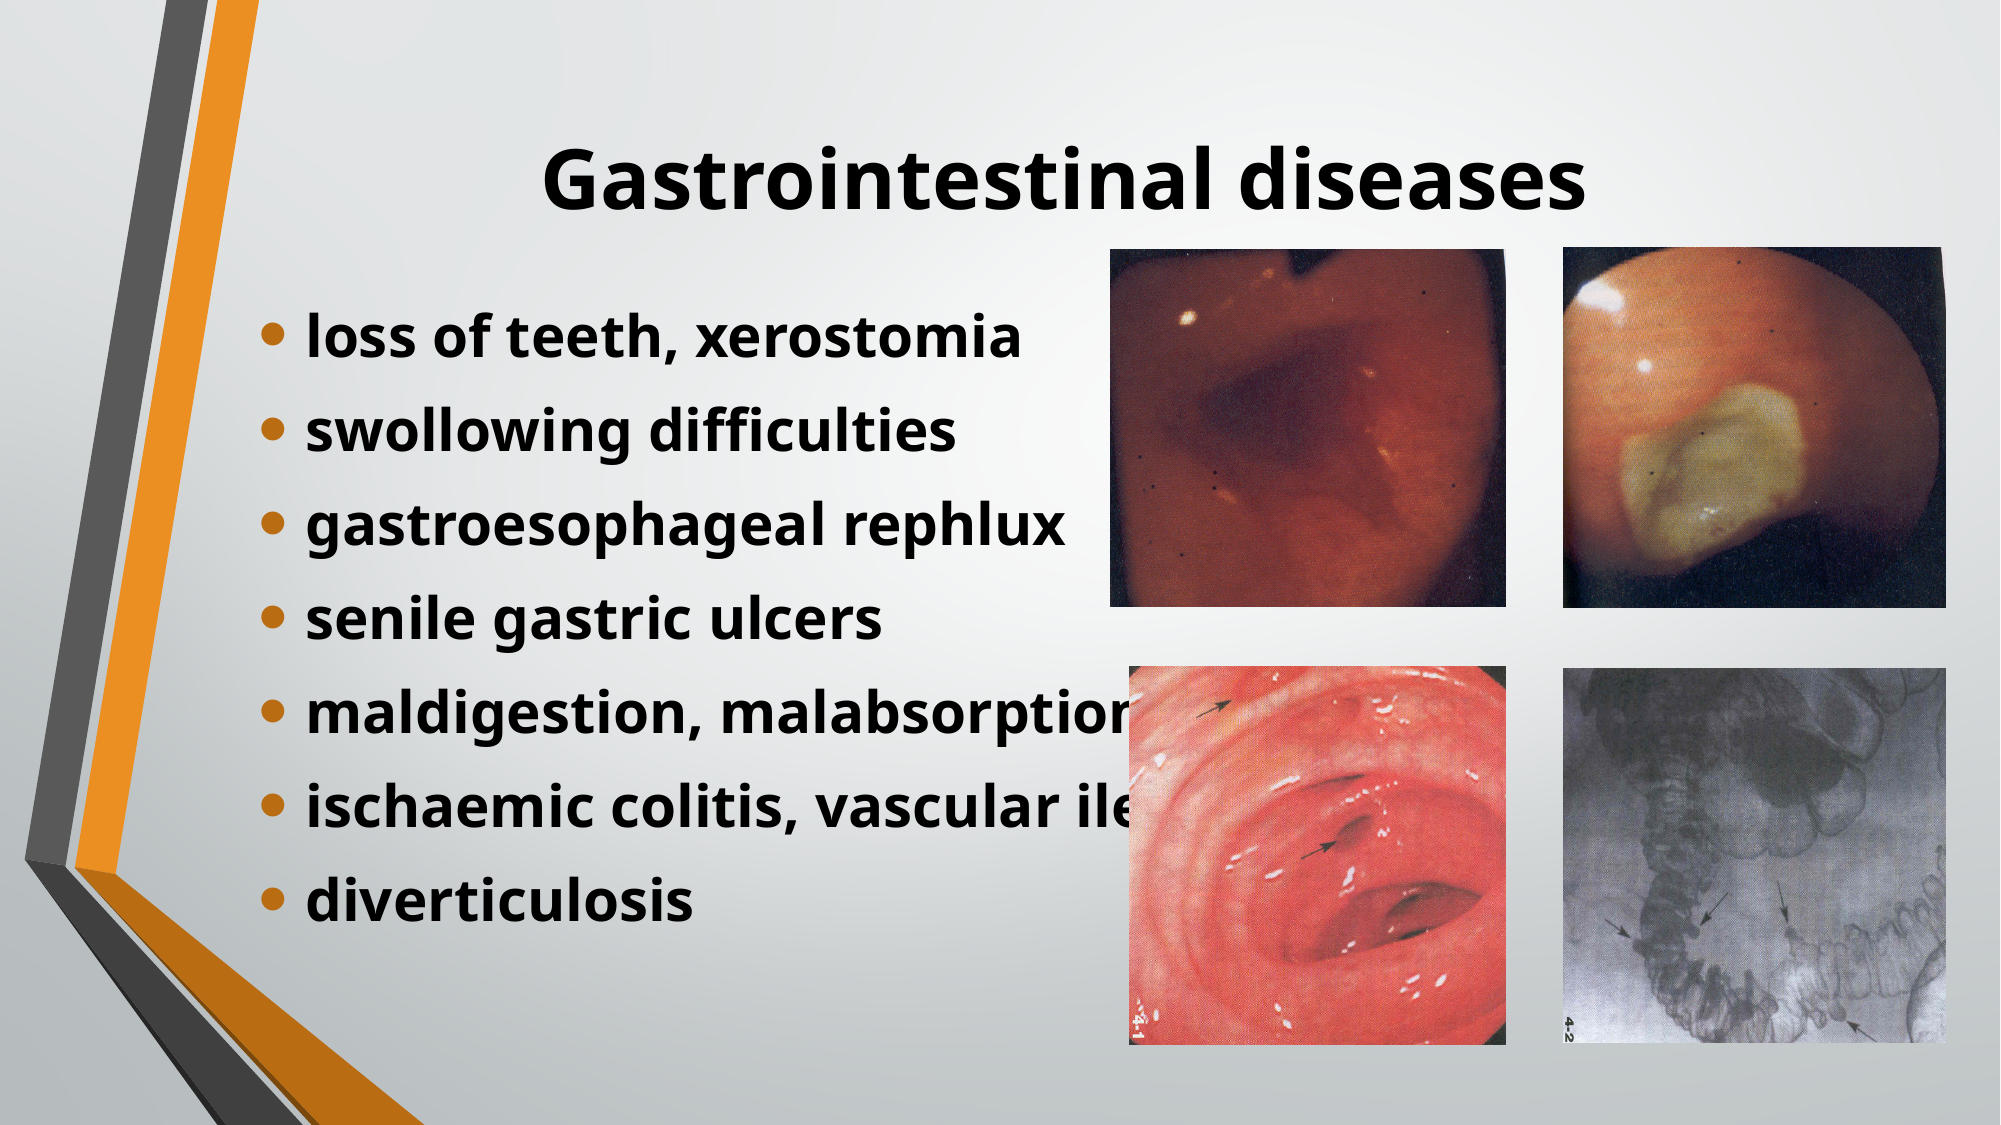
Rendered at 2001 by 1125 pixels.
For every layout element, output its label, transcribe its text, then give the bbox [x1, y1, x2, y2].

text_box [1563, 247, 1946, 608]
list loss of teeth, xerostomia swollowing difficulties gastroesophageal rephlux senile gastric ulcers maldigestion, malabsorption ischaemic colitis, vascular ileus diverticulosis [243, 247, 1887, 985]
title Gastrointestinal diseases [243, 32, 1887, 247]
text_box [1110, 249, 1506, 607]
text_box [1563, 668, 1946, 1044]
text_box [1128, 665, 1506, 1045]
